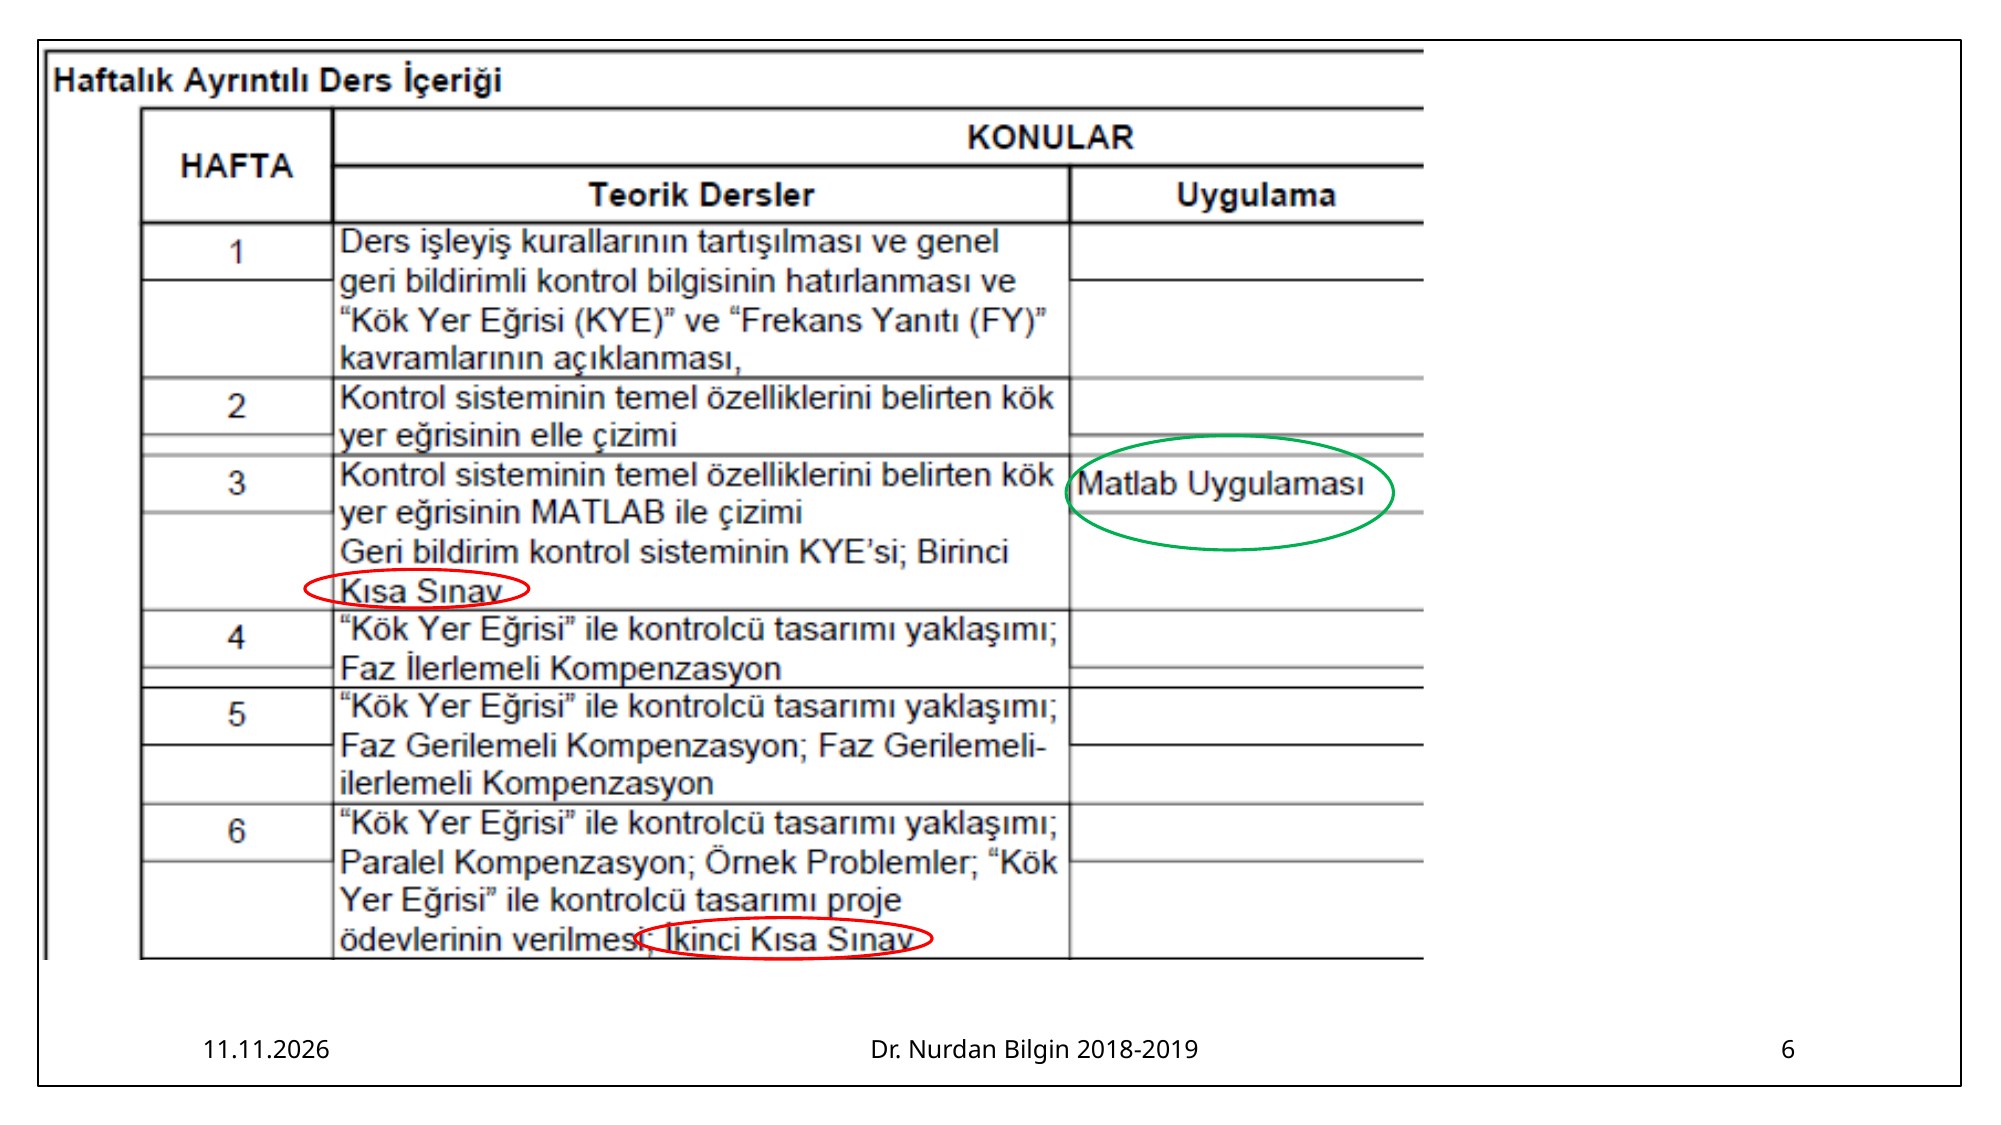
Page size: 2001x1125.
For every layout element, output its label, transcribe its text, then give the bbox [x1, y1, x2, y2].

slide_number 6 [1530, 1020, 1811, 1081]
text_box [39, 46, 1424, 960]
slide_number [187, 1020, 570, 1081]
footer Dr. Nurdan Bilgin 2018-2019 [647, 1020, 1422, 1081]
